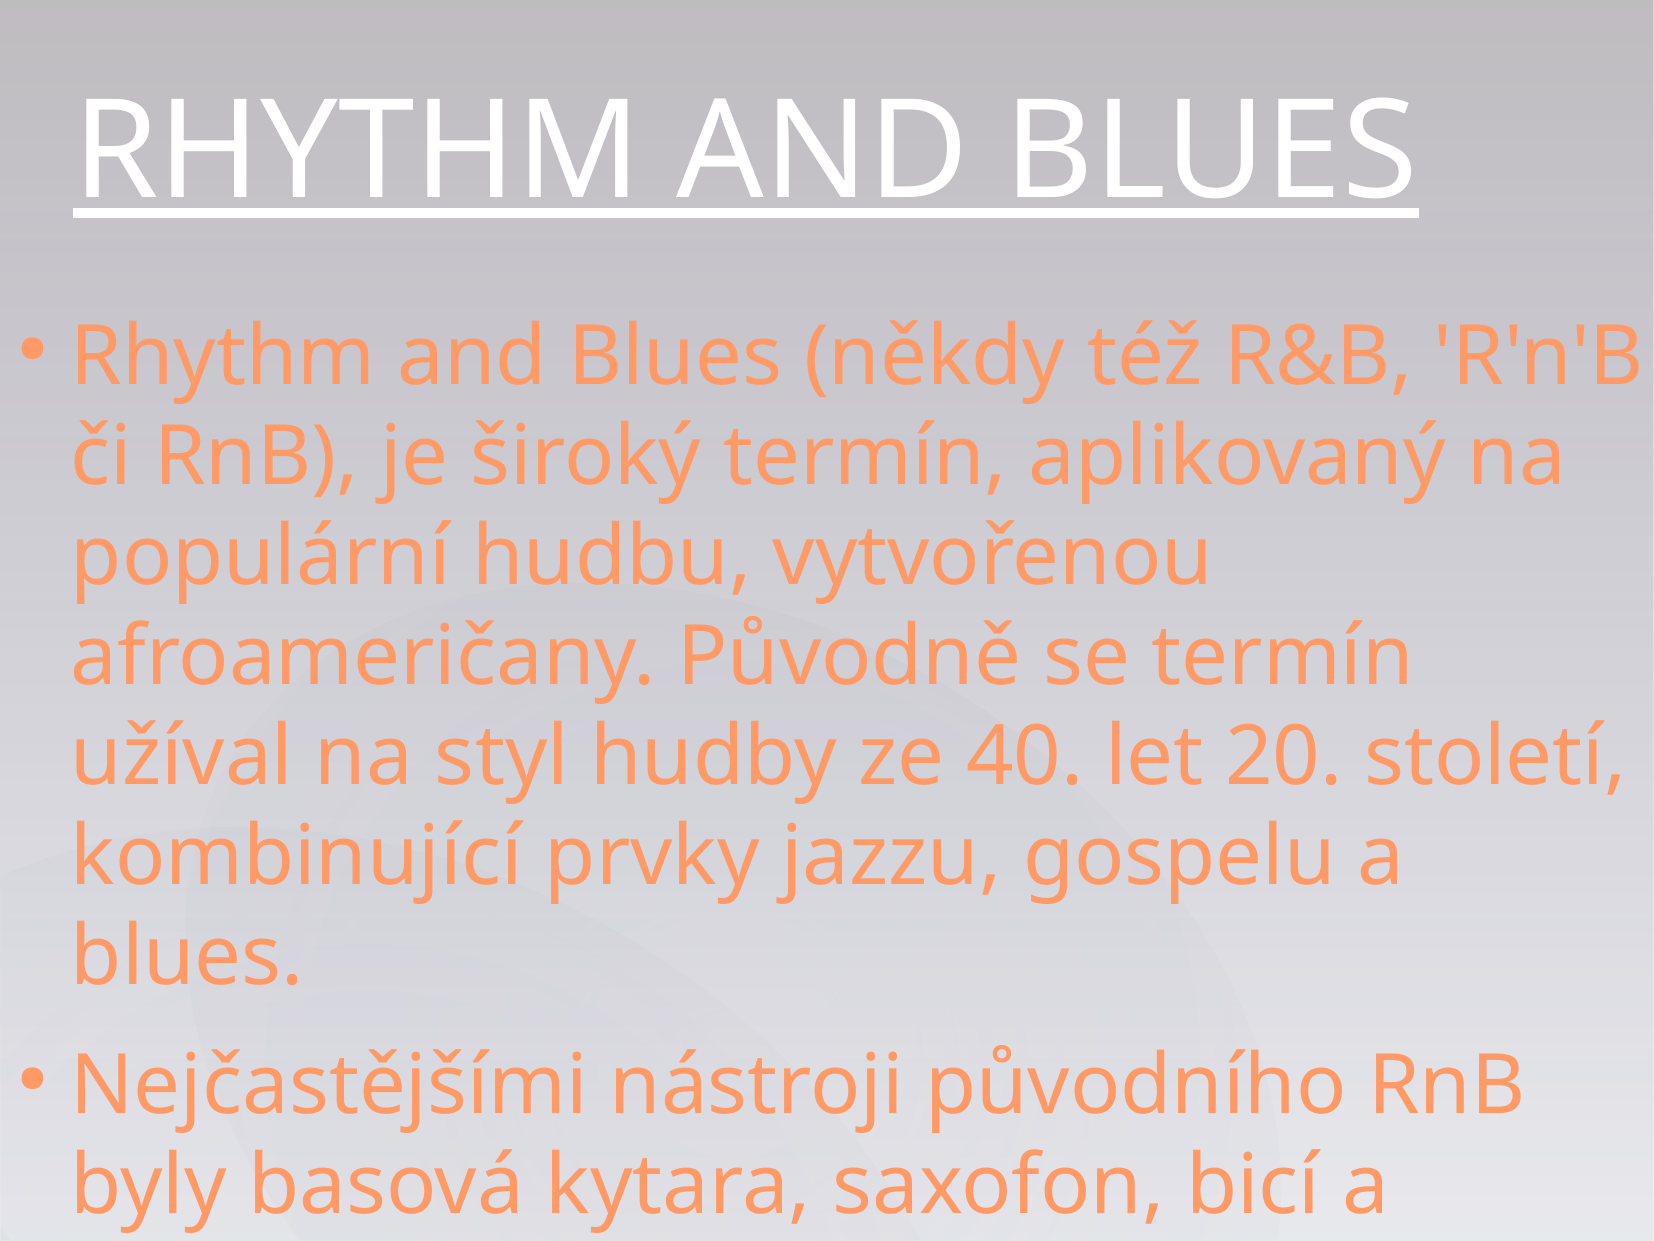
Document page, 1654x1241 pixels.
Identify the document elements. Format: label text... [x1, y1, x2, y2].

title RHYTHM AND BLUES [0, 38, 1489, 246]
list Rhythm and Blues (někdy též R&B, 'R'n'B či RnB), je široký termín, aplikovaný na populární hudbu, vytvořenou afroameričany. Původně se termín užíval na styl hudby ze 40. let 20. století, kombinující prvky jazzu, gospelu a blues. Nejčastějšími nástroji původního RnB byly basová kytara, saxofon, bicí a klávesové nástroje. [0, 300, 1654, 1241]
